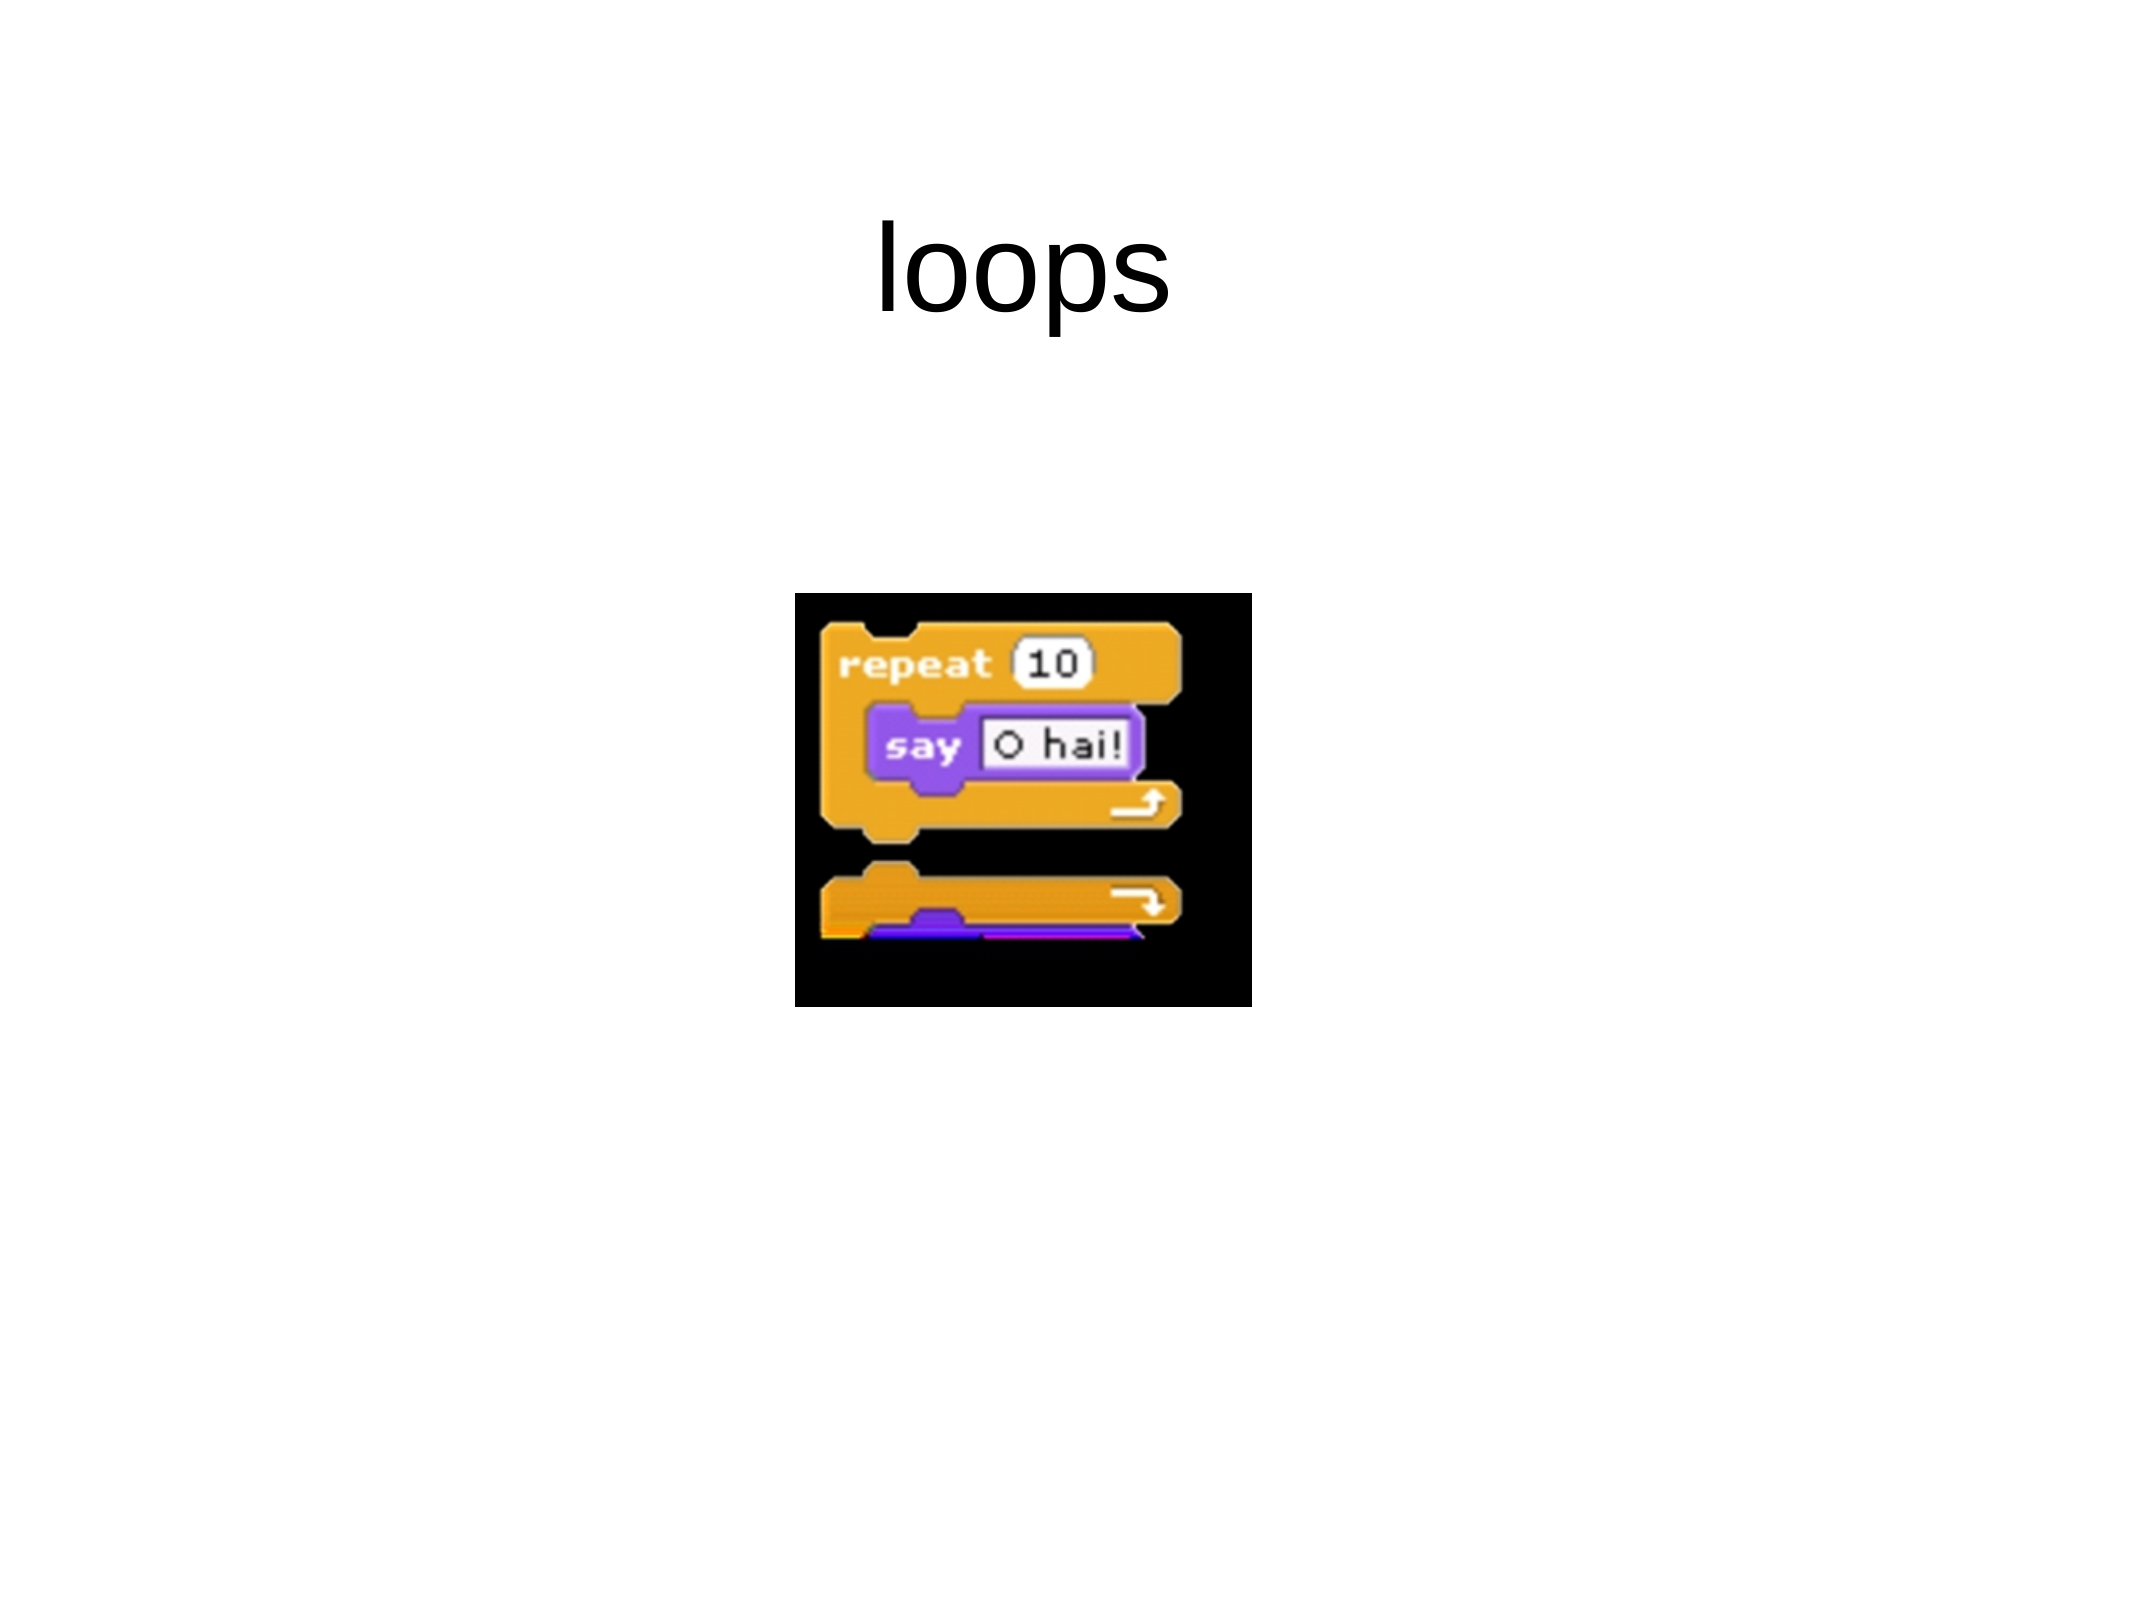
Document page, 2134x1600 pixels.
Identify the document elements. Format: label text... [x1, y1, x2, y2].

text_box loops [874, 135, 1174, 337]
picture [795, 593, 1253, 1007]
